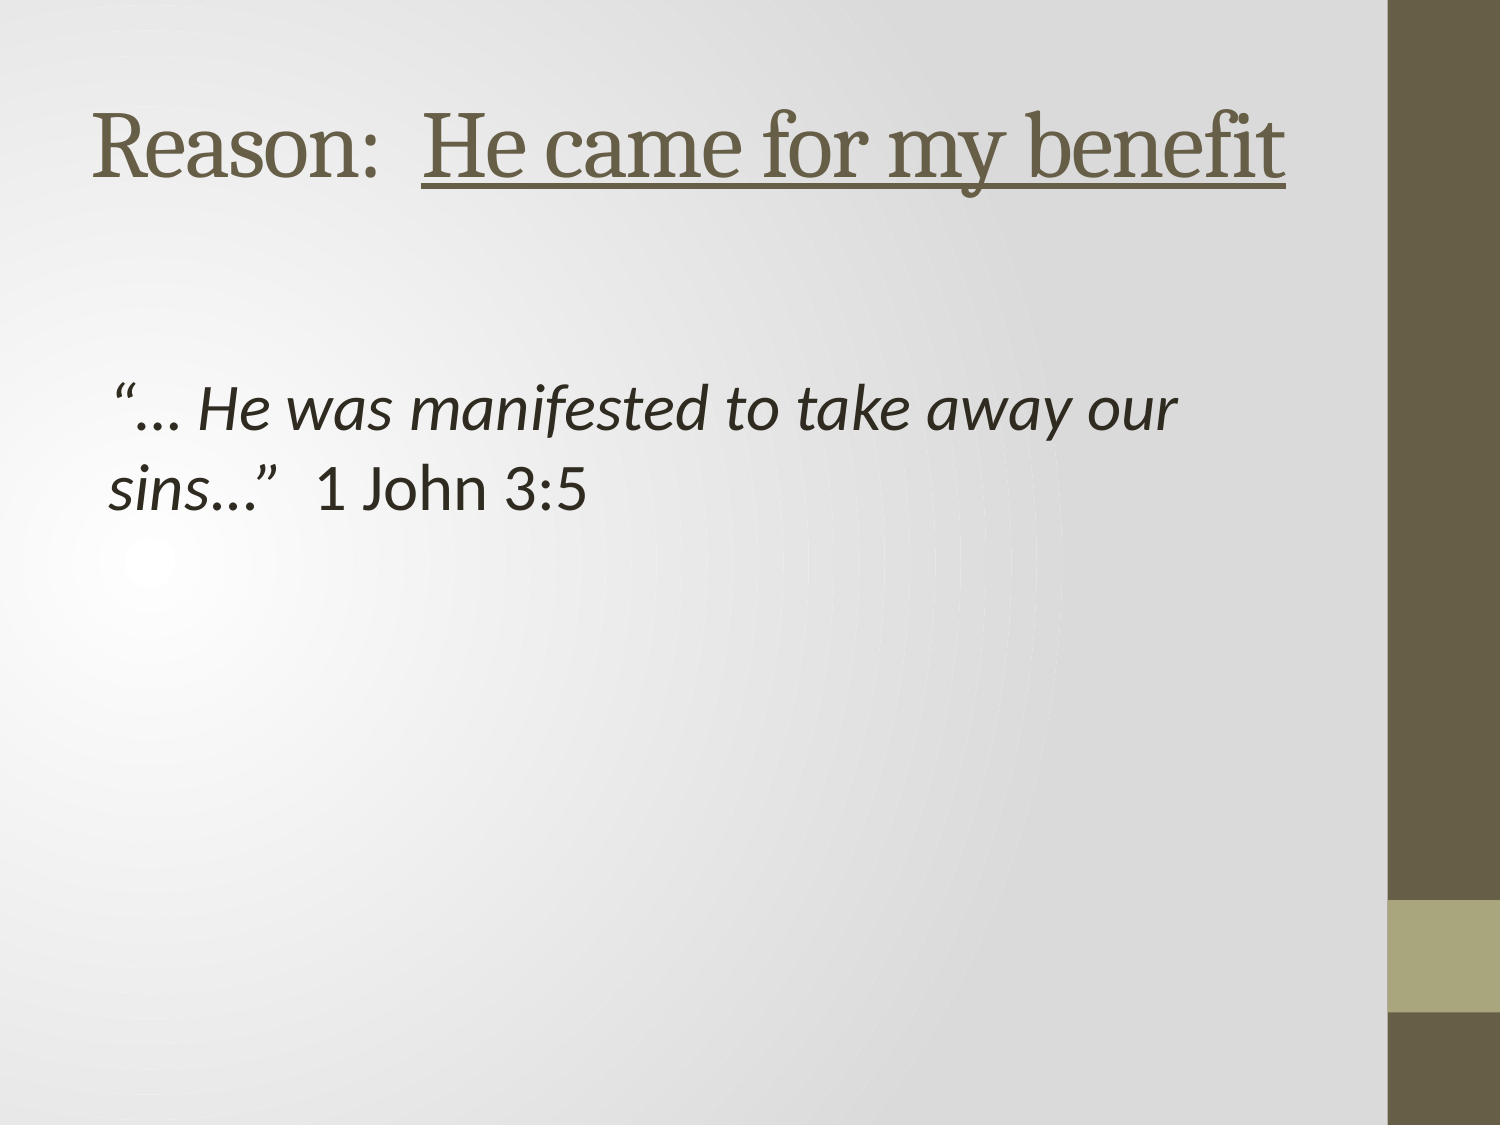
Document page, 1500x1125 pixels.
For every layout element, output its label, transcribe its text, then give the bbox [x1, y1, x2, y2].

list “… He was manifested to take away our sins...” 1 John 3:5 [75, 262, 1325, 1050]
title Reason: He came for my benefit [75, 45, 1375, 233]
